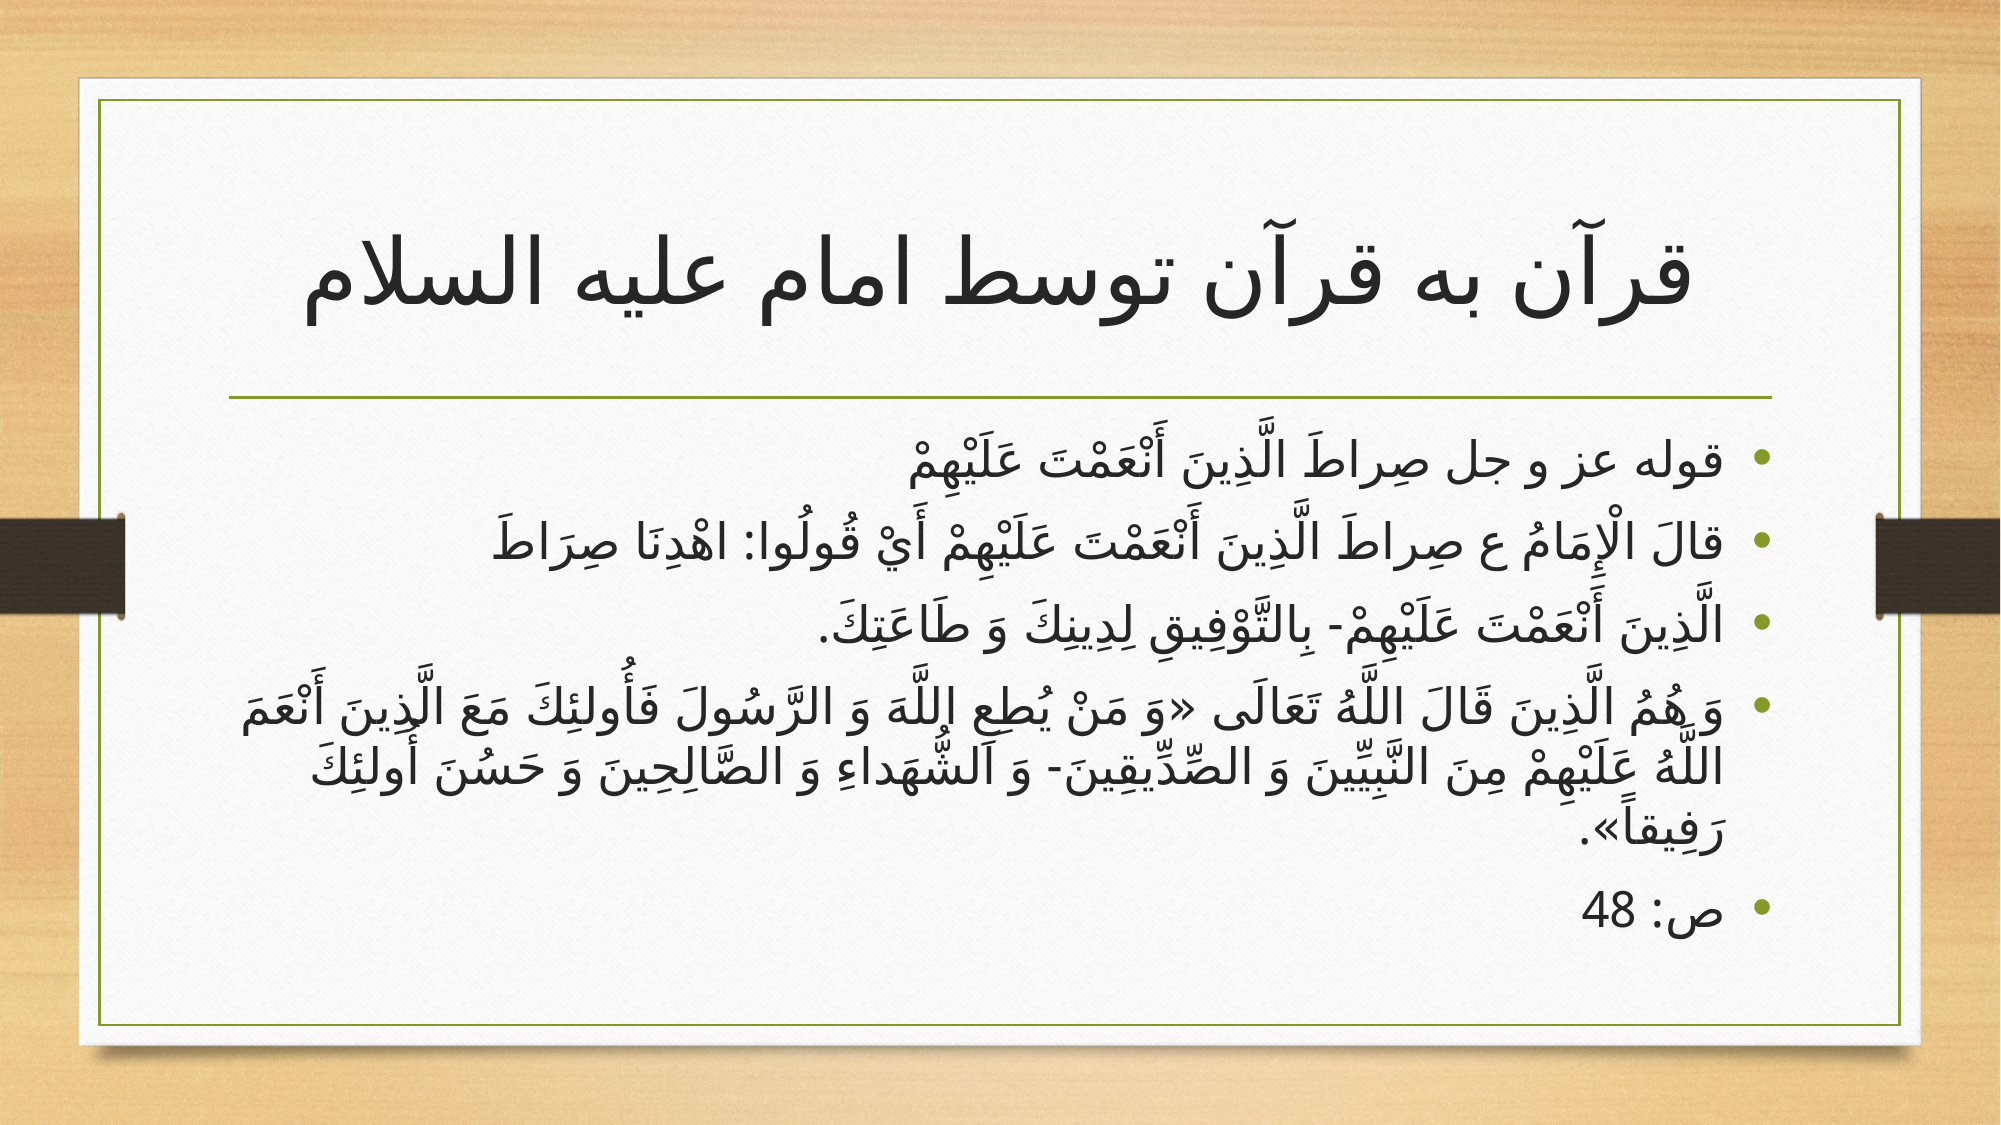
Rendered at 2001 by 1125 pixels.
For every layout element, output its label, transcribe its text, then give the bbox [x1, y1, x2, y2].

title قرآن به قرآن توسط امام علیه السلام [212, 161, 1788, 375]
picture [0, 0, 2001, 1125]
list قوله عز و جل‏ صِراطَ الَّذِينَ أَنْعَمْتَ عَلَيْهِمْ‏ قالَ الْإِمَامُ ع‏ صِراطَ الَّذِينَ أَنْعَمْتَ عَلَيْهِمْ‏ أَيْ قُولُوا: اهْدِنَا صِرَاطَ الَّذِينَ أَنْعَمْتَ عَلَيْهِمْ- بِالتَّوْفِيقِ لِدِينِكَ وَ طَاعَتِكَ. وَ هُمُ الَّذِينَ قَالَ اللَّهُ تَعَالَى‏ «وَ مَنْ يُطِعِ اللَّهَ وَ الرَّسُولَ فَأُولئِكَ مَعَ الَّذِينَ أَنْعَمَ اللَّهُ عَلَيْهِمْ مِنَ النَّبِيِّينَ وَ الصِّدِّيقِينَ- وَ الشُّهَداءِ وَ الصَّالِحِينَ وَ حَسُنَ أُولئِكَ رَفِيقاً». ص: 48 [212, 419, 1788, 964]
